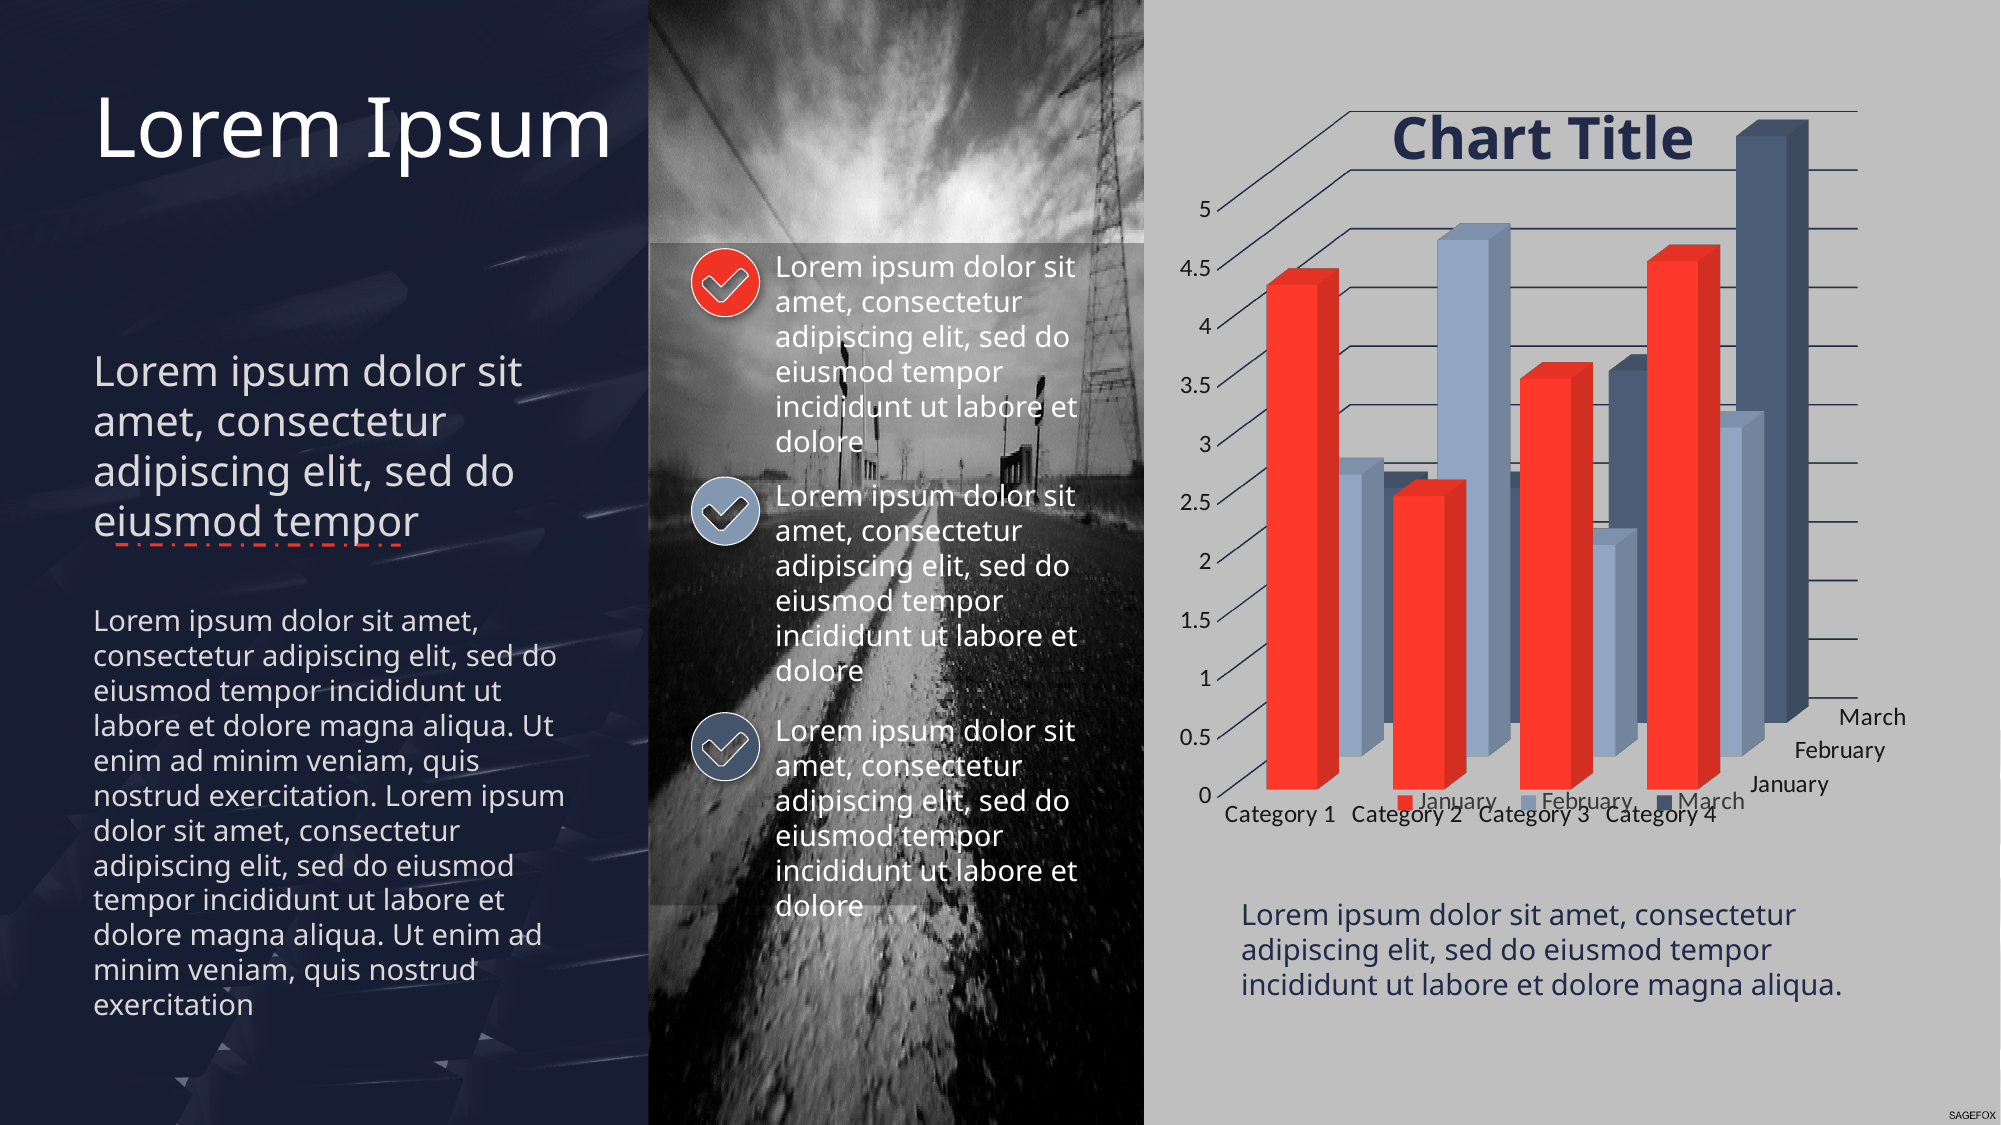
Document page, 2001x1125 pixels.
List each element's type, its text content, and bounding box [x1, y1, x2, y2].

text_box [1143, 0, 2000, 1125]
text_box [691, 712, 760, 781]
text_box Lorem Ipsum [78, 66, 649, 182]
text_box Lorem ipsum dolor sit amet, consectetur adipiscing elit, sed do eiusmod tempor incididunt ut labore et dolore [775, 248, 1121, 459]
text_box Lorem ipsum dolor sit amet, consectetur adipiscing elit, sed do eiusmod tempor [78, 337, 604, 552]
text_box Lorem ipsum dolor sit amet, consectetur adipiscing elit, sed do eiusmod tempor incididunt ut labore et dolore [775, 477, 1121, 687]
chart [1159, 10, 1975, 906]
text_box [647, 0, 1143, 1125]
picture [1924, 0, 2001, 1125]
text_box [691, 477, 760, 546]
text_box Lorem ipsum dolor sit amet, consectetur adipiscing elit, sed do eiusmod tempor incididunt ut labore et dolore magna aliqua. Ut enim ad minim veniam, quis nostrud exercitation. Lorem ipsum dolor sit amet, consectetur adipiscing elit, sed do eiusmod tempor incididunt ut labore et dolore magna aliqua. Ut enim ad minim veniam, quis nostrud exercitation [78, 594, 604, 1074]
text_box [691, 248, 760, 317]
text_box Lorem ipsum dolor sit amet, consectetur adipiscing elit, sed do eiusmod tempor incididunt ut labore et dolore magna aliqua. [1226, 906, 1909, 1009]
text_box [649, 242, 1143, 907]
text_box Lorem ipsum dolor sit amet, consectetur adipiscing elit, sed do eiusmod tempor incididunt ut labore et dolore [775, 712, 1121, 923]
